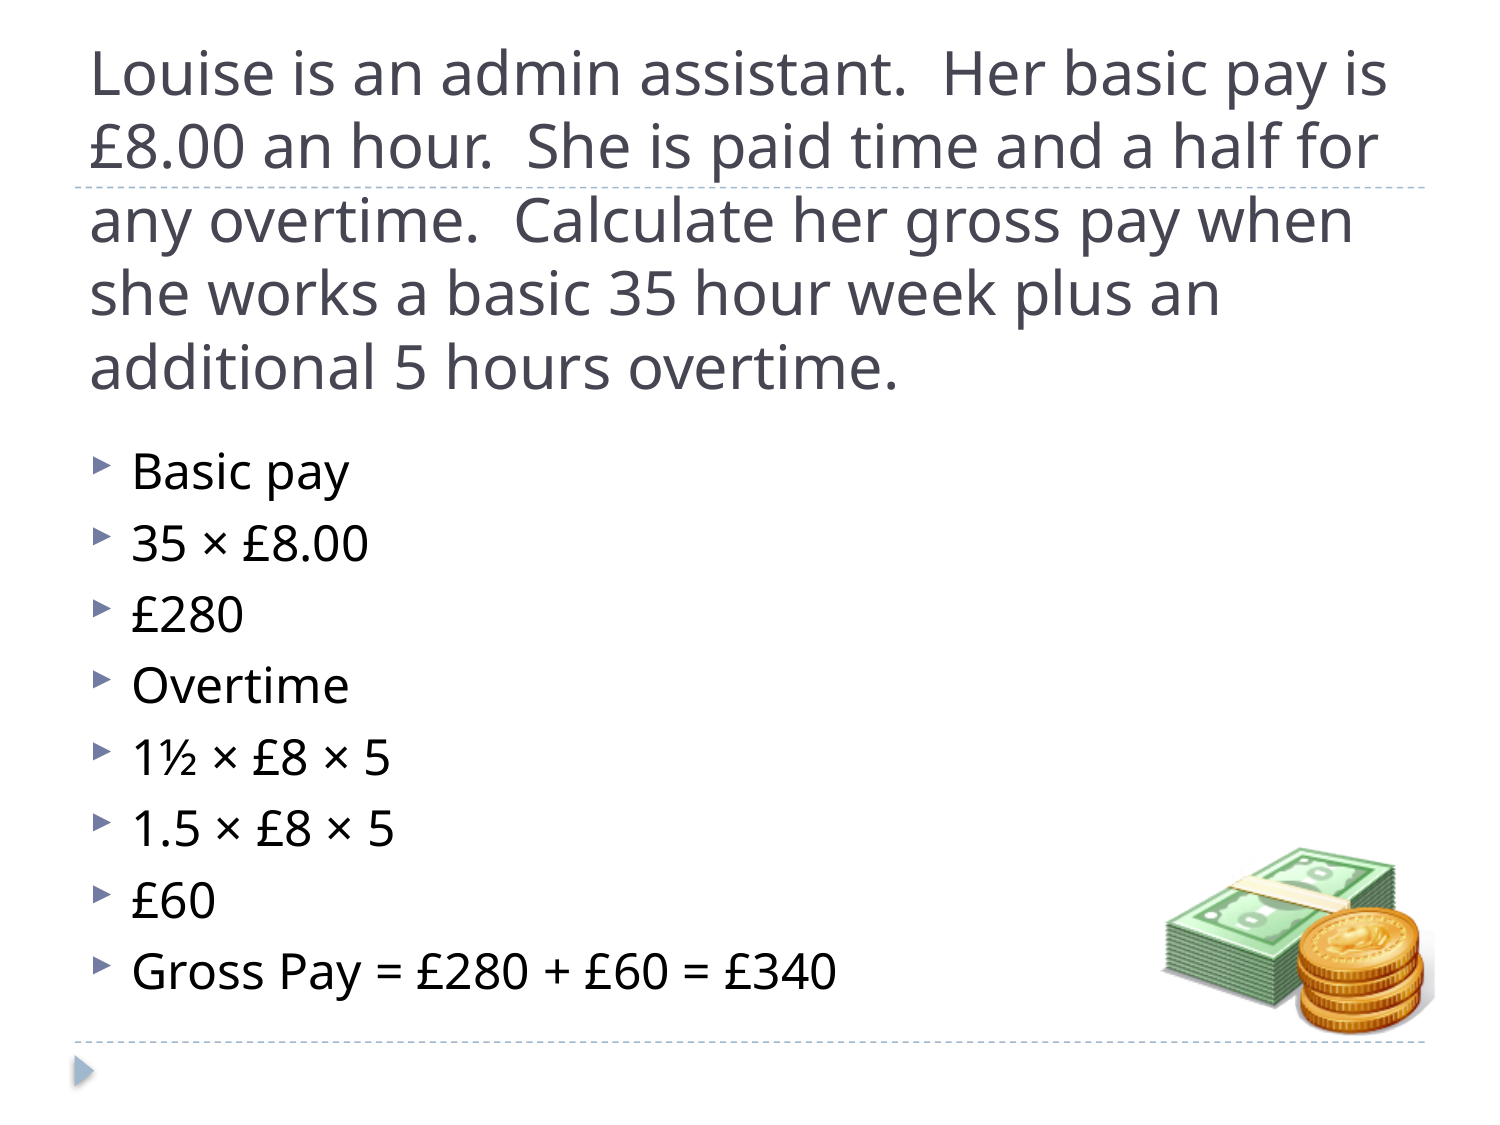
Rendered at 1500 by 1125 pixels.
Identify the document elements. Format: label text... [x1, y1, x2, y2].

picture [1158, 798, 1440, 1081]
list Basic pay 35 × £8.00 £280 Overtime 1½ × £8 × 5 1.5 × £8 × 5 £60 Gross Pay = £280 + £60 = £340 [75, 432, 1425, 1010]
title Louise is an admin assistant. Her basic pay is £8.00 an hour. She is paid time and a half for any overtime. Calculate her gross pay when she works a basic 35 hour week plus an additional 5 hours overtime. [75, 24, 1425, 409]
